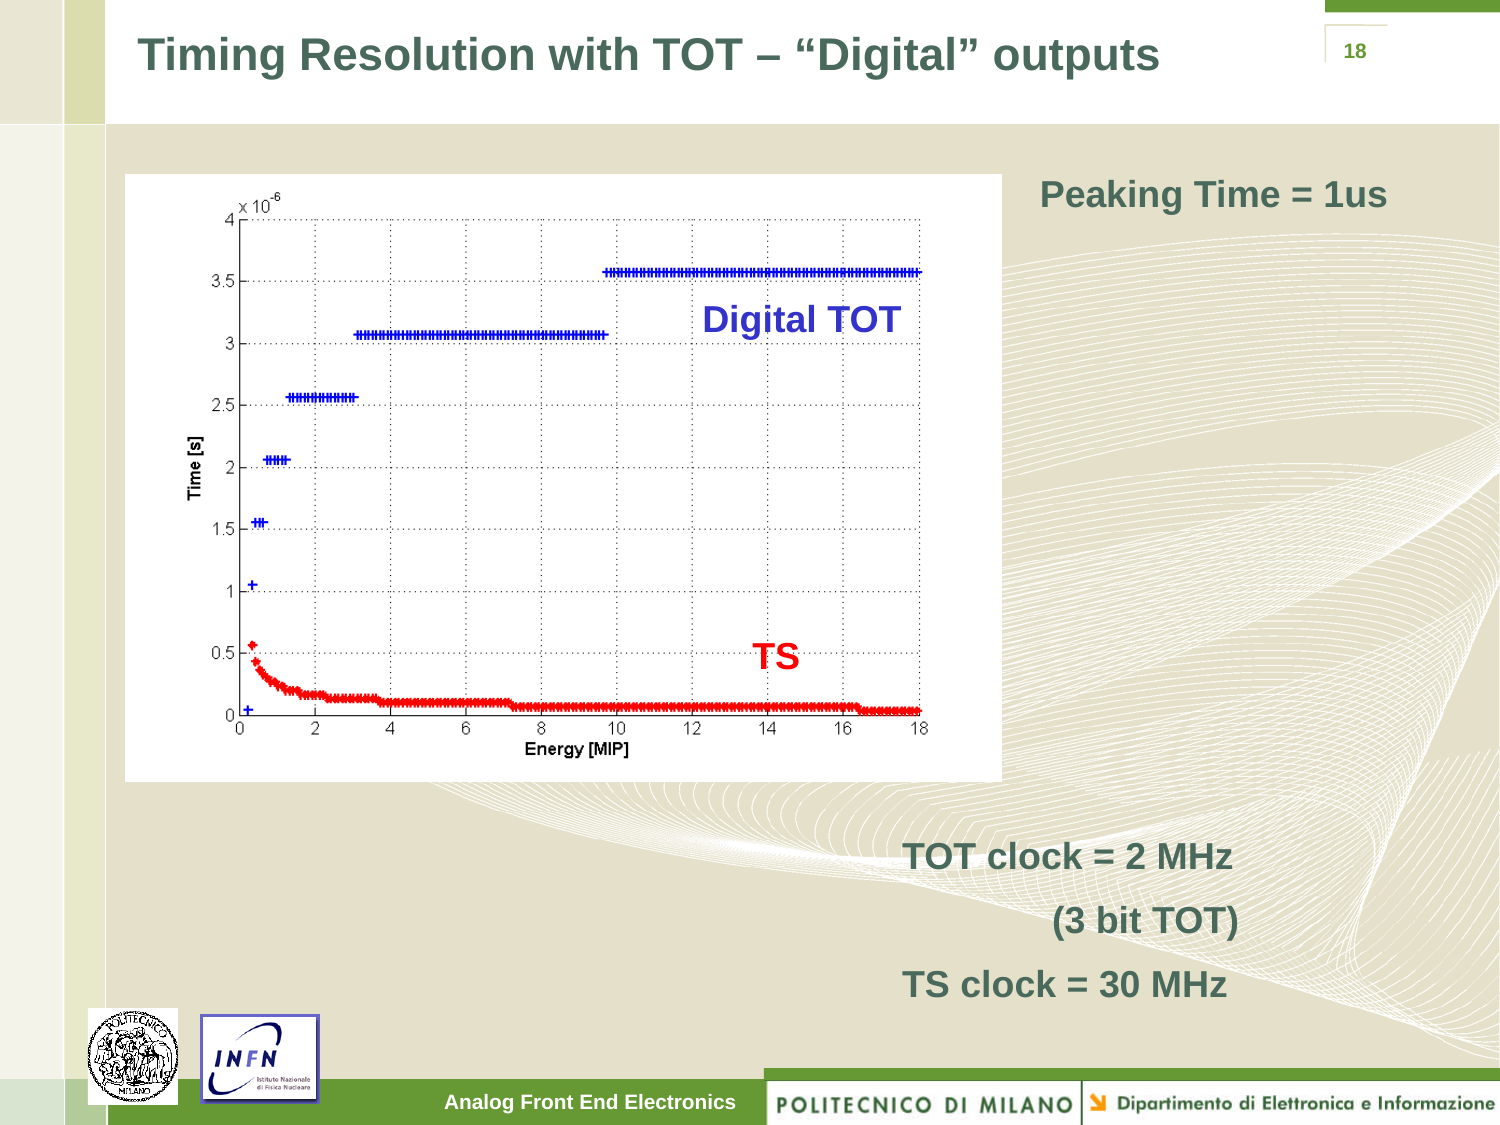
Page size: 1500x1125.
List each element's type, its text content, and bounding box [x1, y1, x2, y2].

text_box Peaking Time = 1us [1024, 162, 1413, 223]
title Timing Resolution with TOT – “Digital” outputs [137, 24, 1275, 163]
text_box TOT clock = 2 MHz (3 bit TOT) TS clock = 30 MHz [887, 824, 1475, 1013]
slide_number 18 [1341, 37, 1500, 63]
picture [0, 112, 1500, 1125]
